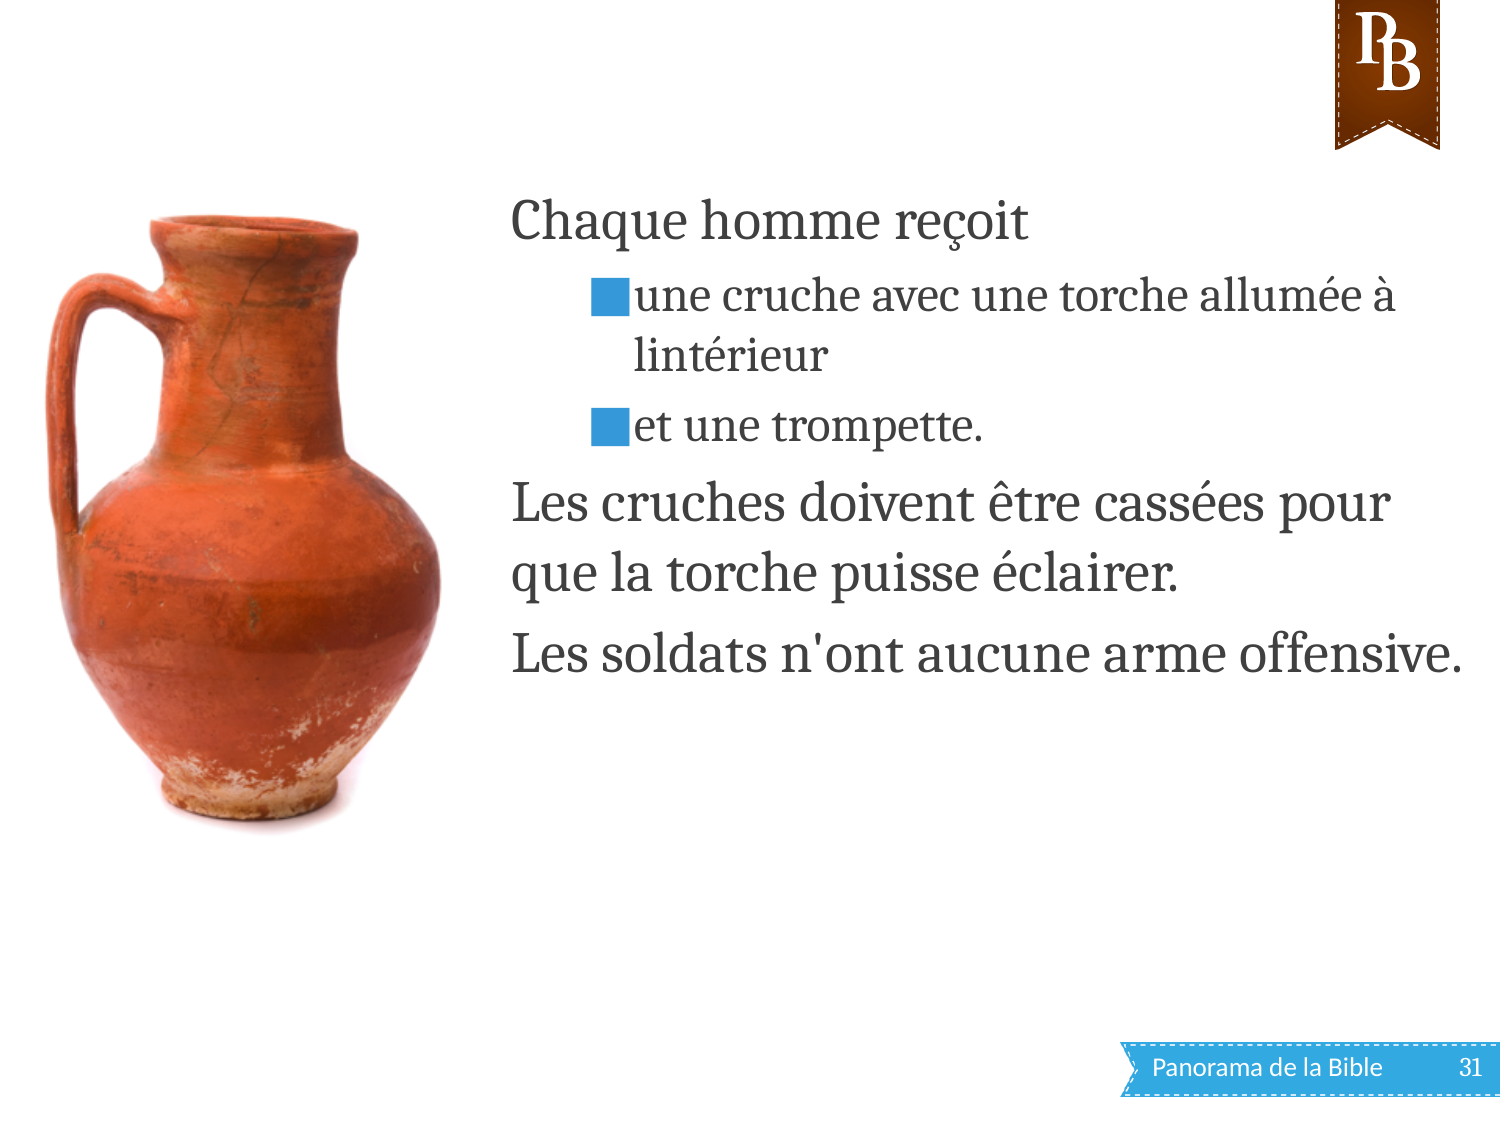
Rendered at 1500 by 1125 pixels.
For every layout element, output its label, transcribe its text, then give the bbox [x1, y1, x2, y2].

picture [0, 0, 487, 1125]
picture [1335, 0, 1440, 150]
picture [1120, 1042, 1500, 1097]
list Chaque homme reçoit une cruche avec une torche allumée à lintérieur et une trompette. Les cruches doivent être cassées pour que la torche puisse éclairer. Les soldats n'ont aucune arme offensive. [496, 173, 1489, 1023]
